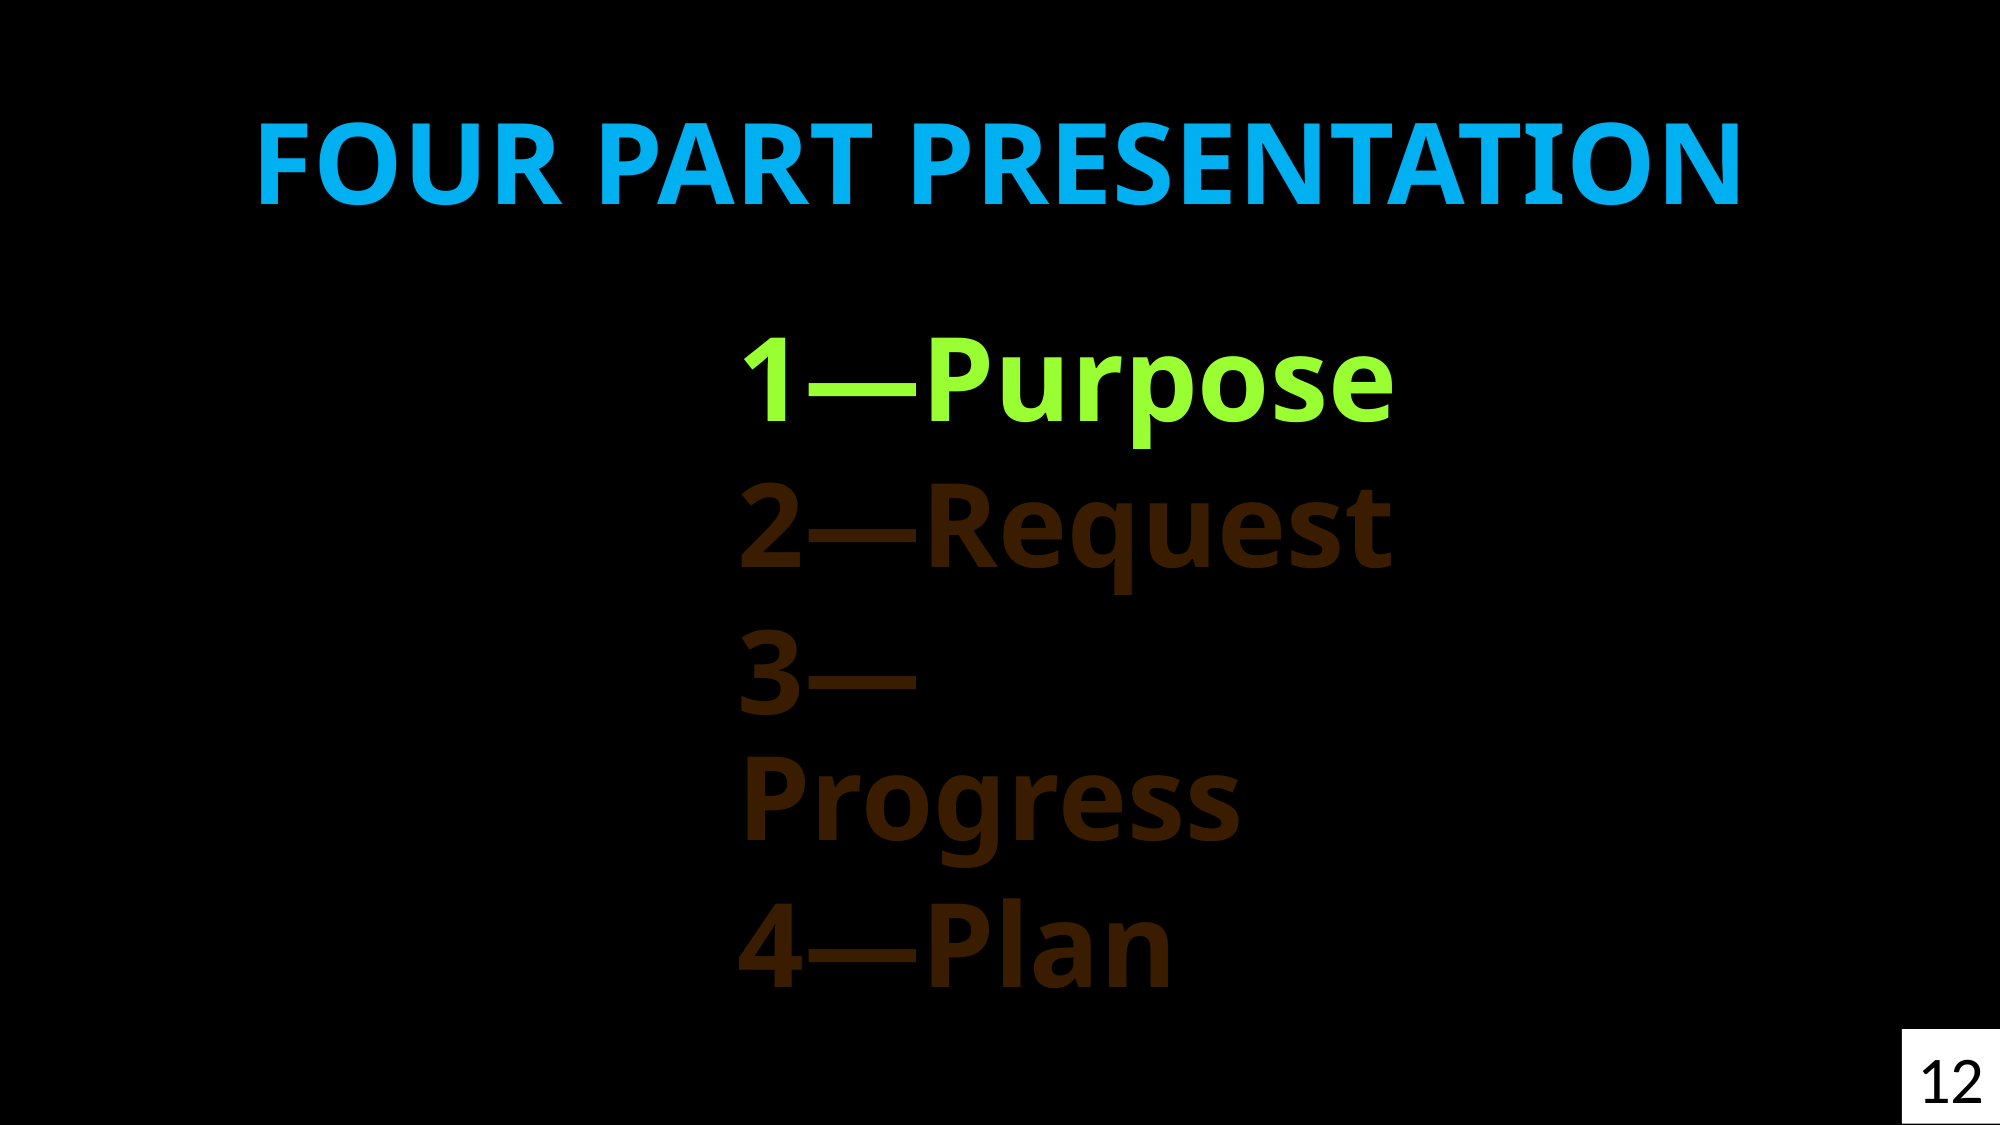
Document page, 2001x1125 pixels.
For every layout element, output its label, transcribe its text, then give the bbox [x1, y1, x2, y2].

title FOUR PART PRESENTATION [137, 59, 1863, 278]
list 1—Purpose 2—Request 3—Progress 4—Plan [722, 312, 1416, 759]
text_box 12 [1901, 1029, 2000, 1124]
